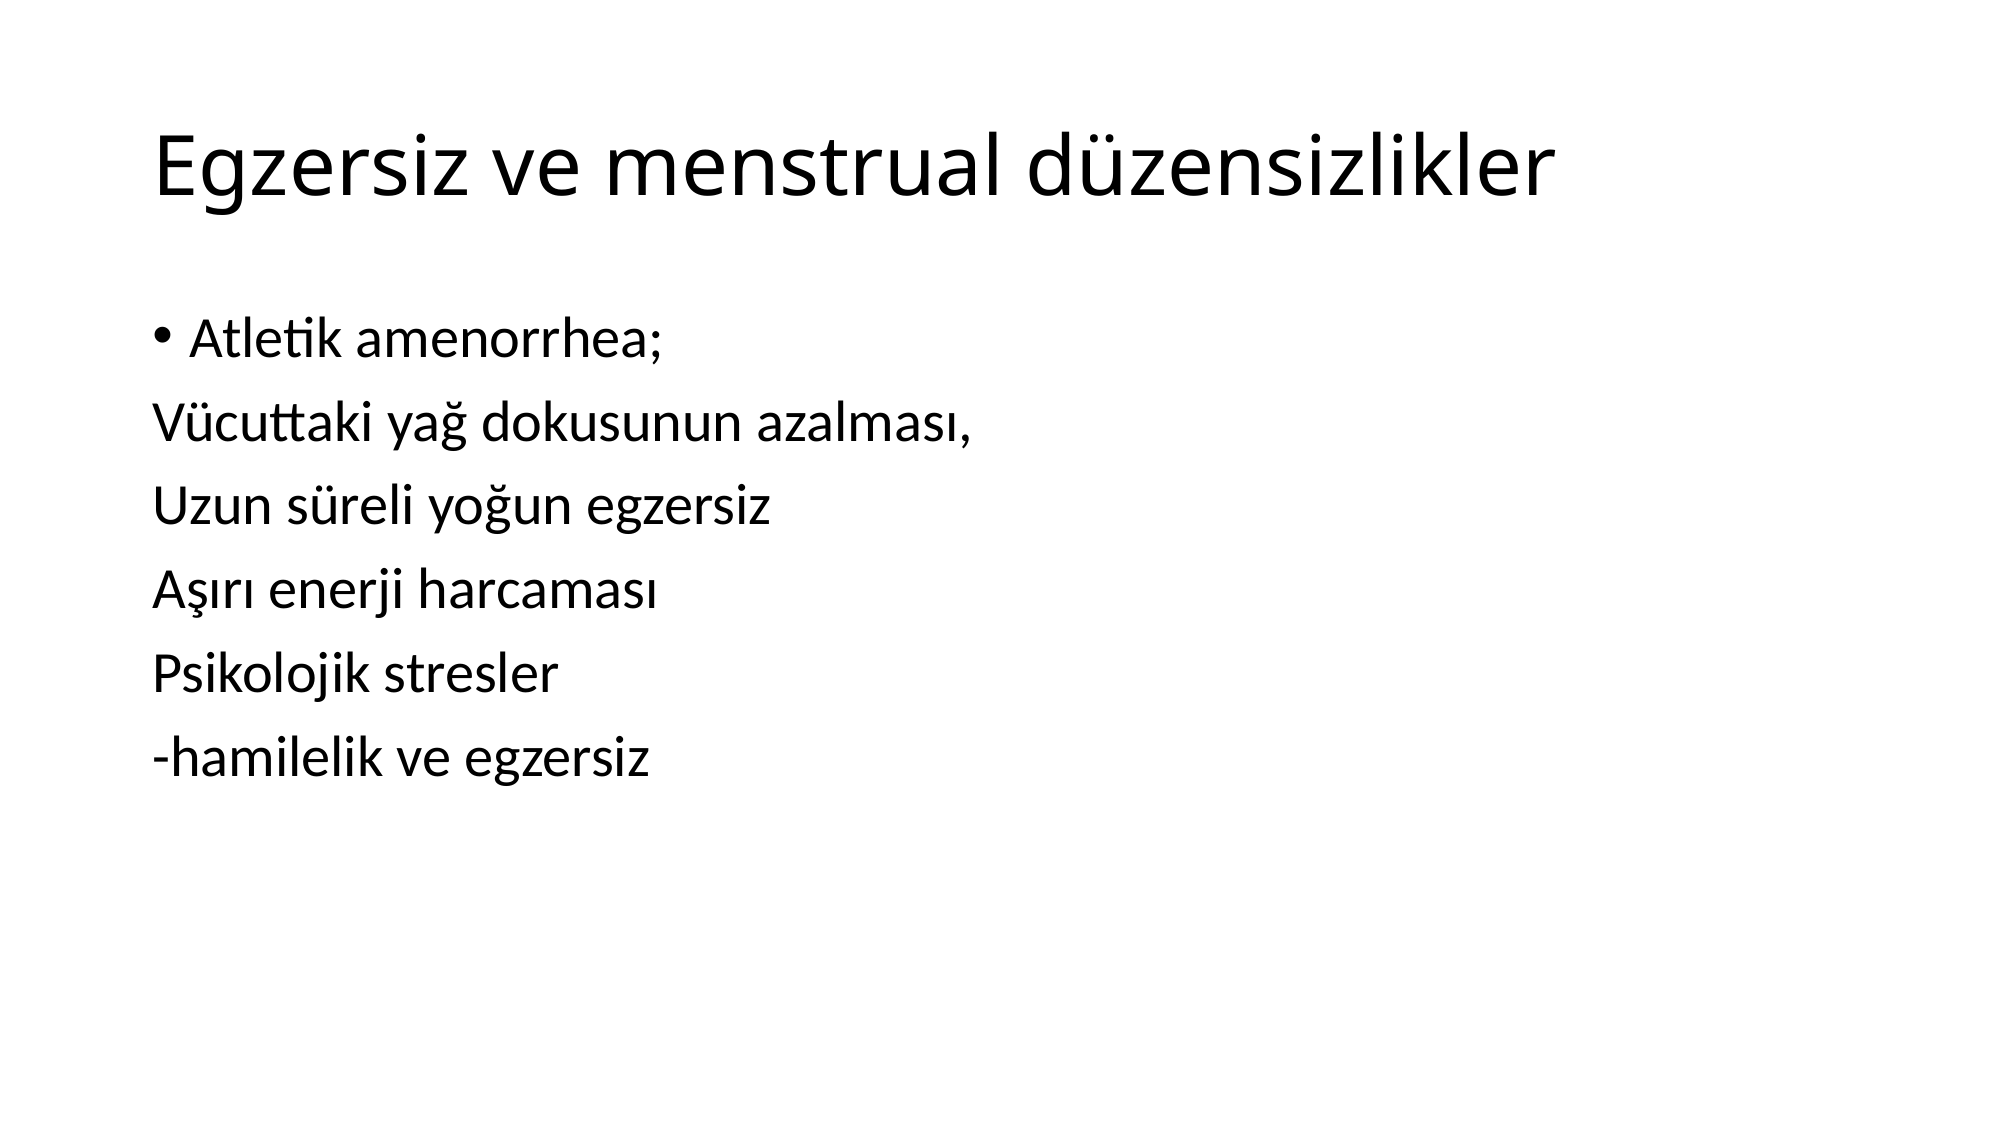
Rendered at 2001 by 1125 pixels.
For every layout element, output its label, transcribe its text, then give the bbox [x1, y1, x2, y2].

list Atletik amenorrhea; Vücuttaki yağ dokusunun azalması, Uzun süreli yoğun egzersiz Aşırı enerji harcaması Psikolojik stresler -hamilelik ve egzersiz [137, 299, 1863, 1014]
title Egzersiz ve menstrual düzensizlikler [137, 59, 1863, 278]
